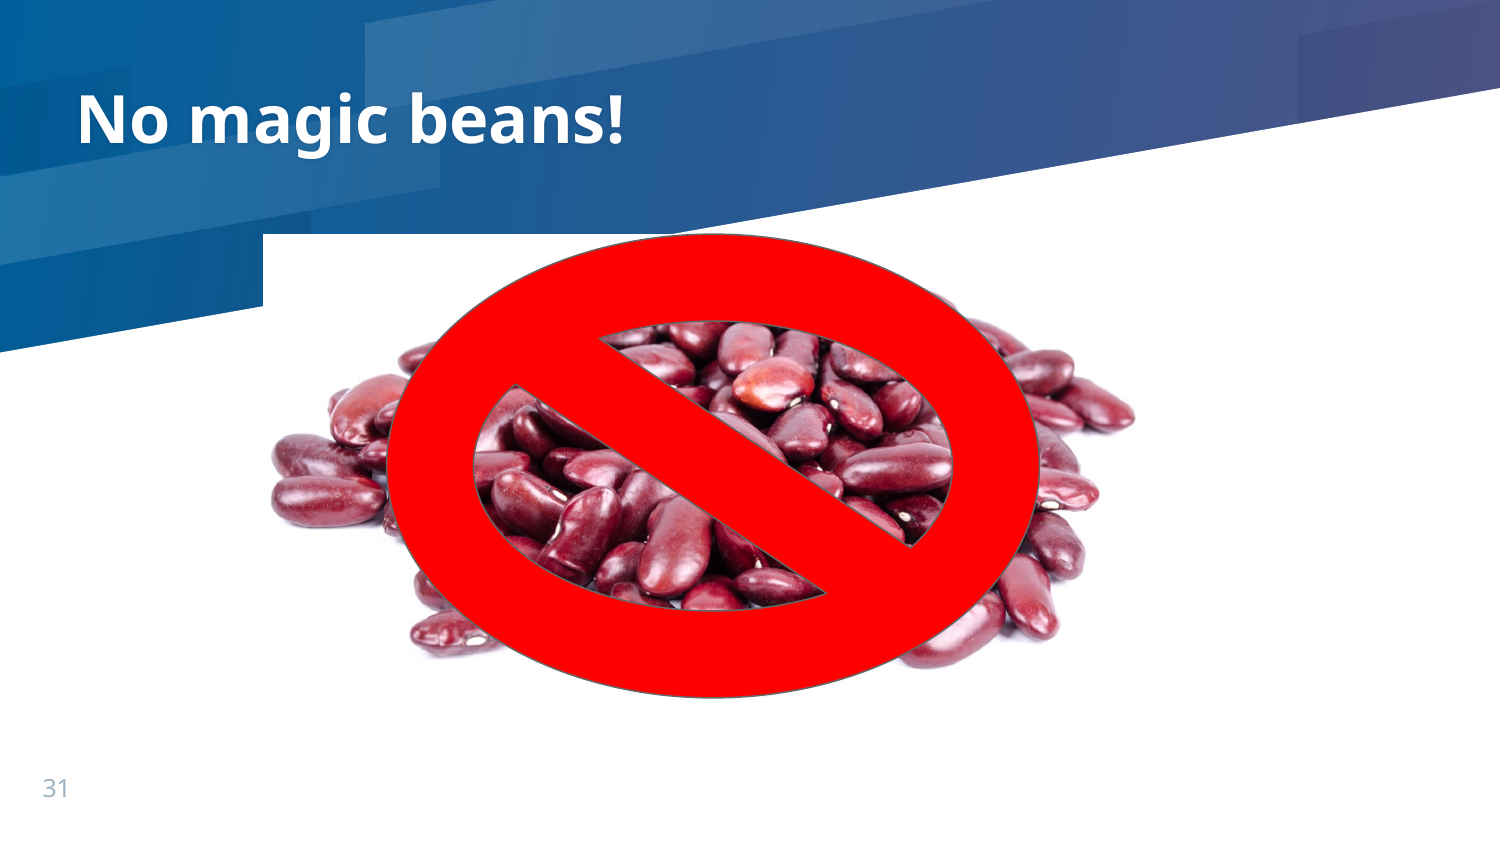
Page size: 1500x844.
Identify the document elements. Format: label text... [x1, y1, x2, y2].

picture [262, 233, 1164, 698]
title No magic beans! [75, 0, 975, 235]
slide_number 31 [42, 766, 122, 807]
